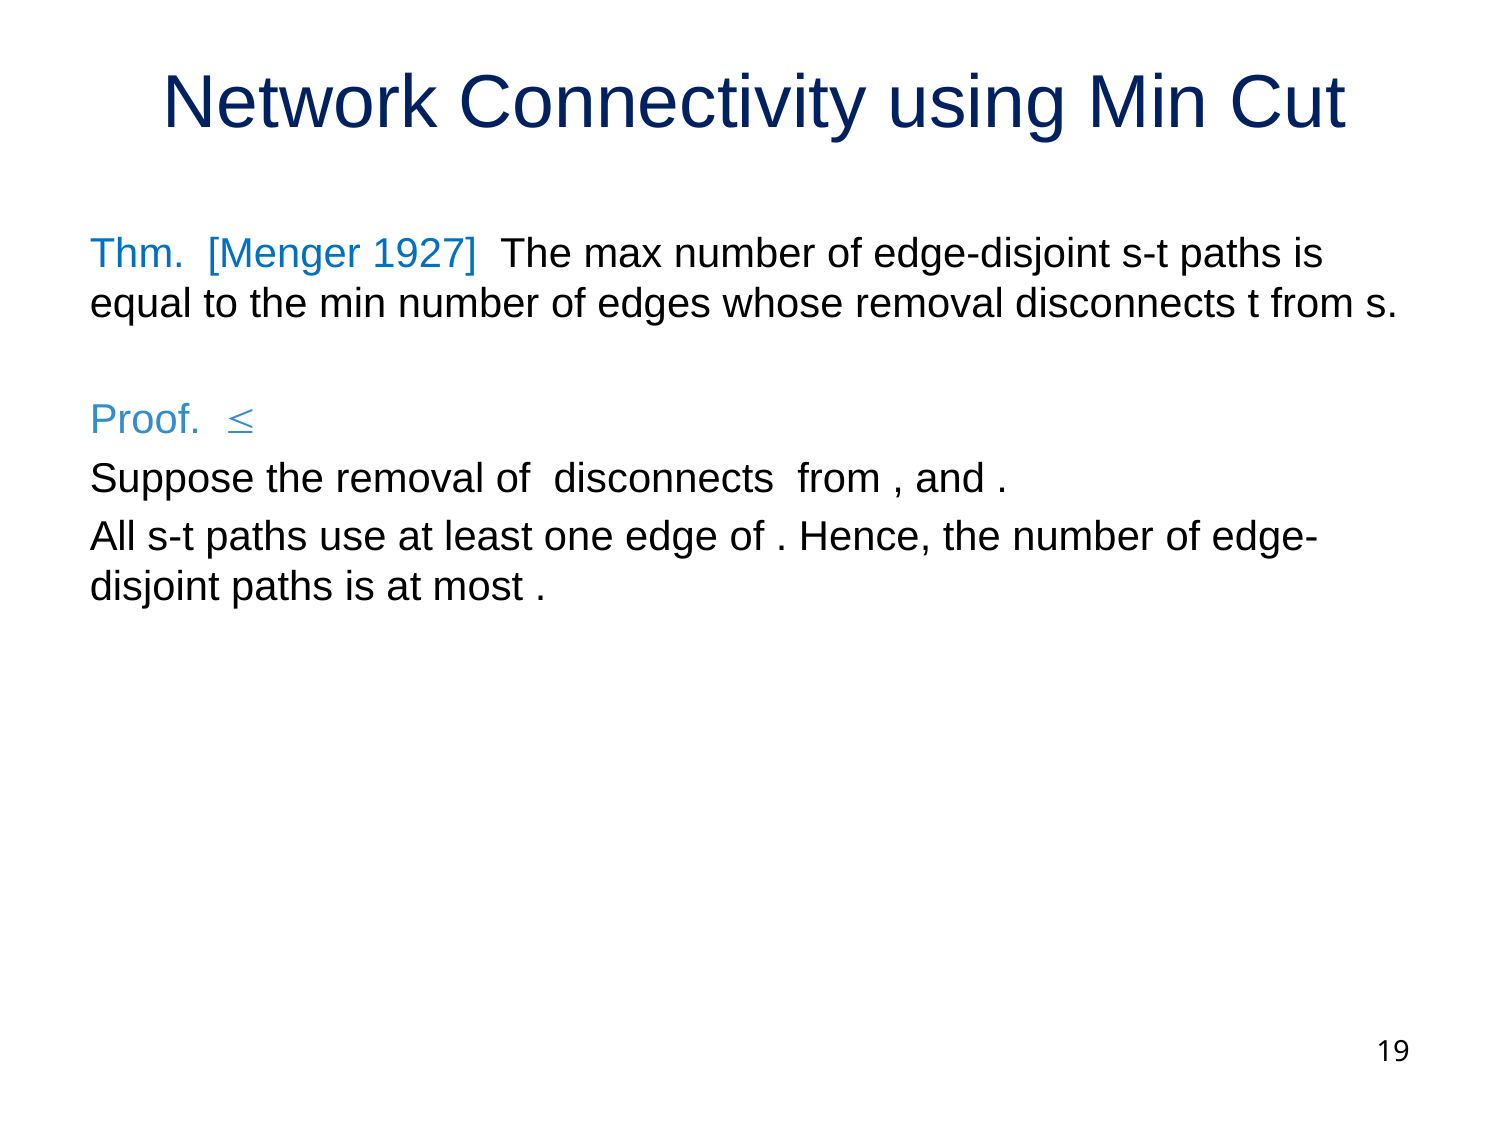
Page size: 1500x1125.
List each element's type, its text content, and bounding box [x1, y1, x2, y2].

slide_number 19 [1074, 1024, 1425, 1103]
title Network Connectivity using Min Cut [42, 45, 1468, 233]
